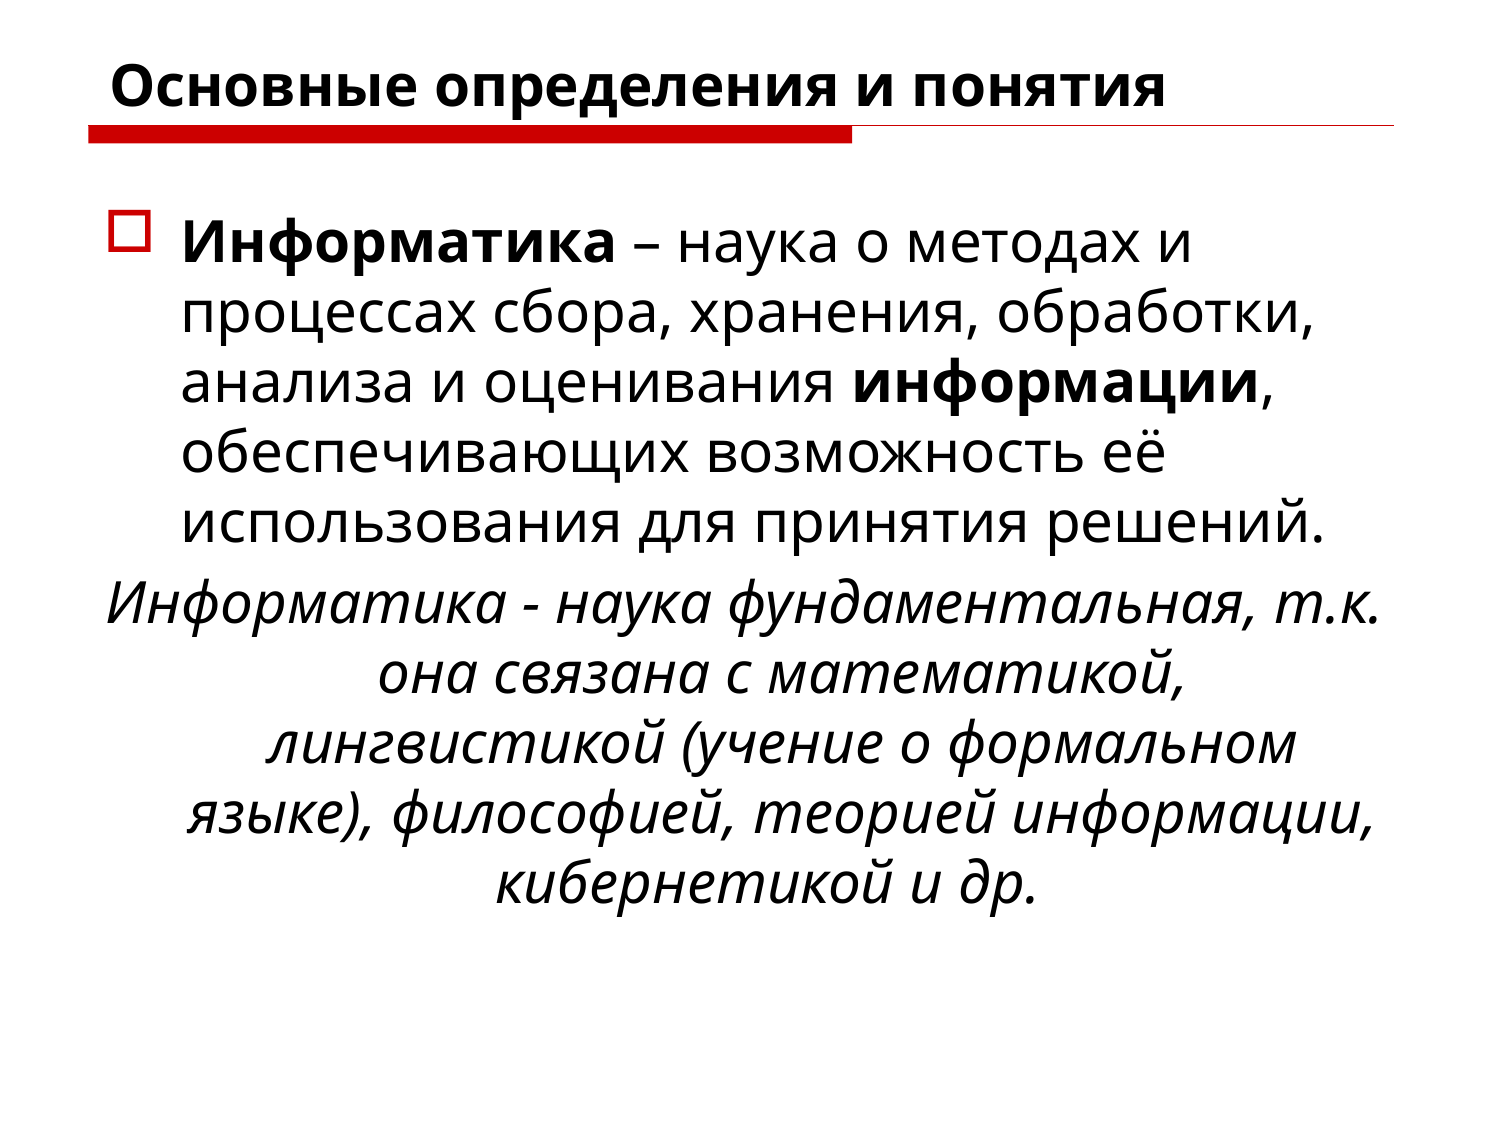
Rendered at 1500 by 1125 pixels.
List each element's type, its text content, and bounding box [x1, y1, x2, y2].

title Основные определения и понятия [93, 49, 1407, 126]
list Информатика – наука о методах и процессах сбора, хранения, обработки, анализа и оценивания информации, обеспечивающих возможность её использования для принятия решений. Информатика - наука фундаментальная, т.к. она связана с математикой, лингвистикой (учение о формальном языке), философией, теорией информации, кибернетикой и др. [88, 196, 1402, 924]
